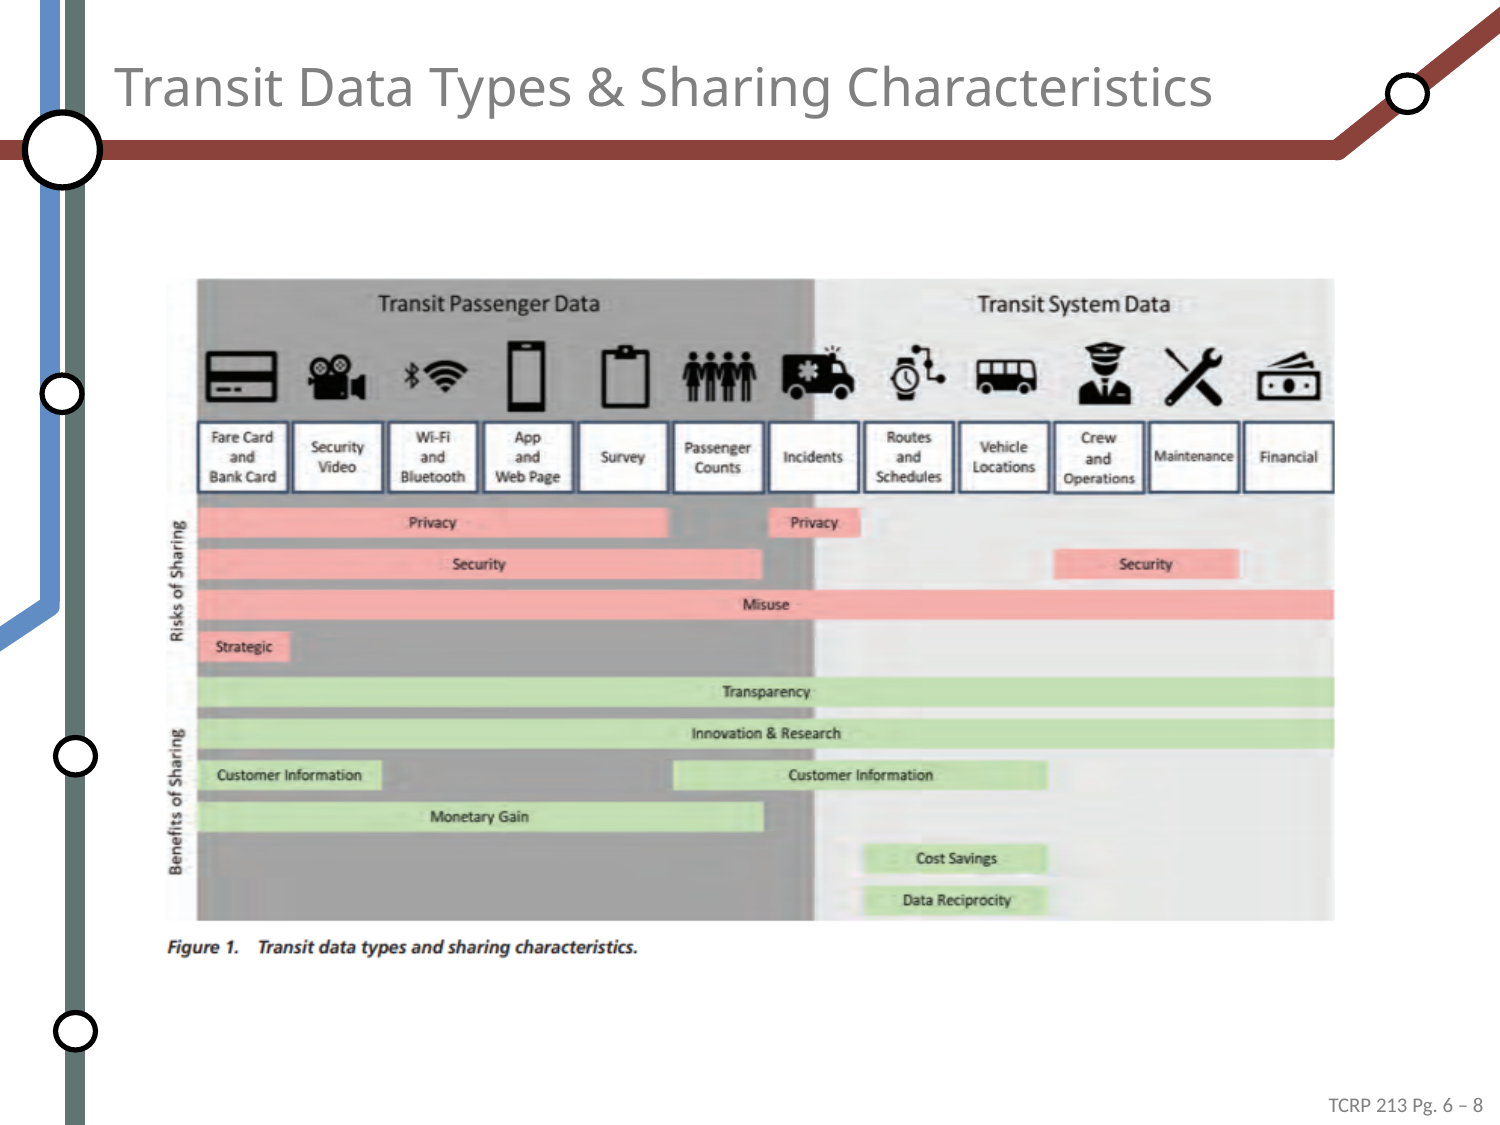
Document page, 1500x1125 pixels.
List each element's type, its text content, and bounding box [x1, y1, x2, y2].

title Transit Data Types & Sharing Characteristics [99, 45, 1338, 125]
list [156, 265, 1344, 966]
text_box TCRP 213 Pg. 6 – 8 [1313, 1084, 1499, 1125]
